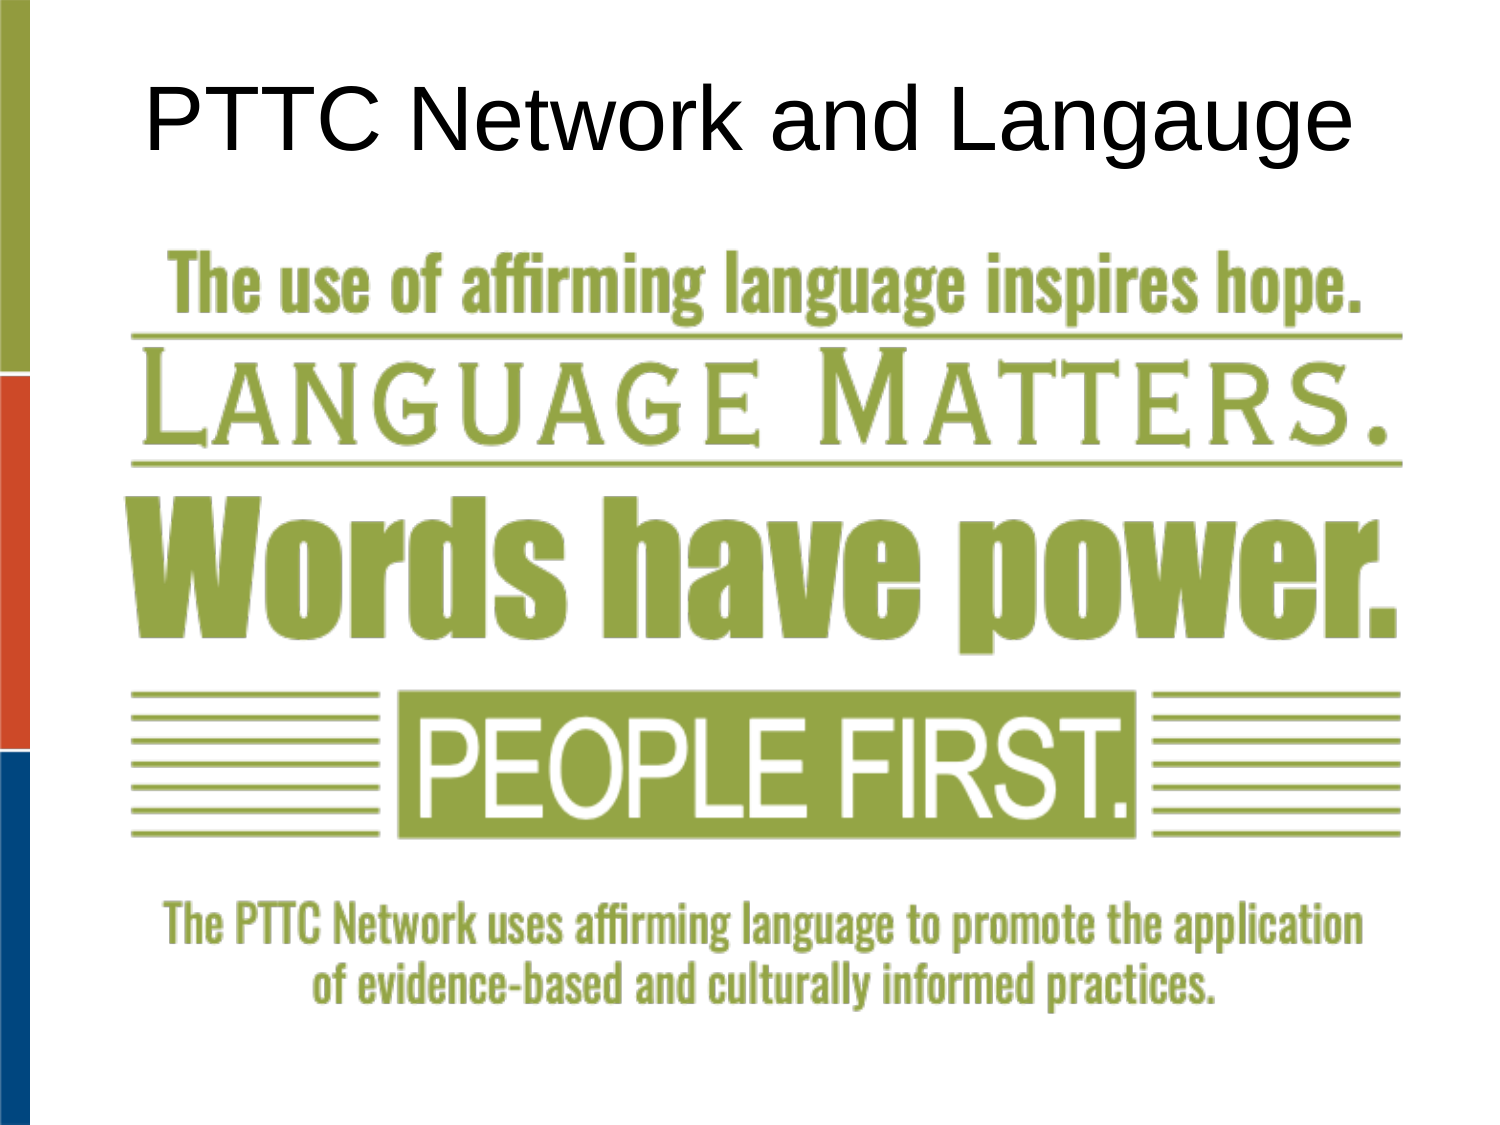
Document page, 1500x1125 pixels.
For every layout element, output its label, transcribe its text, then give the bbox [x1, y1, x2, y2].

title PTTC Network and Langauge [103, 59, 1397, 181]
picture [103, 224, 1416, 1066]
picture [0, 0, 30, 1125]
